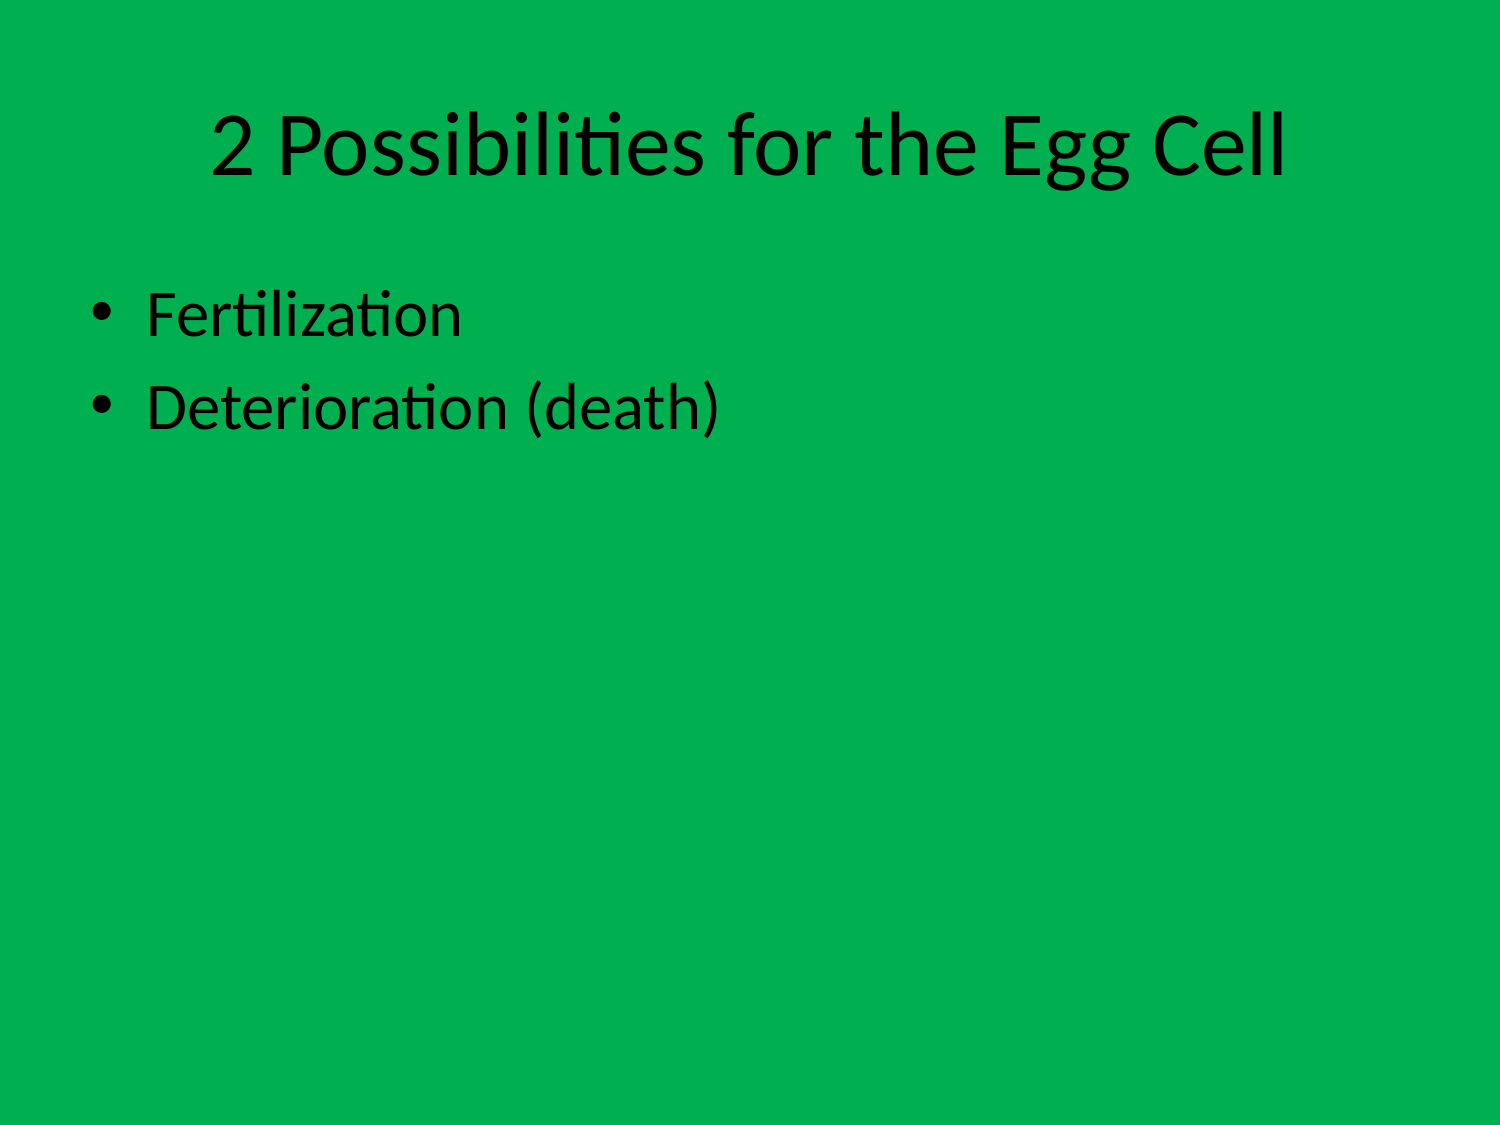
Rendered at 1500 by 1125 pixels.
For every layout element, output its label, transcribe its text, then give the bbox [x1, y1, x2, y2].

title 2 Possibilities for the Egg Cell [75, 45, 1425, 233]
list Fertilization Deterioration (death) [75, 262, 1425, 1005]
